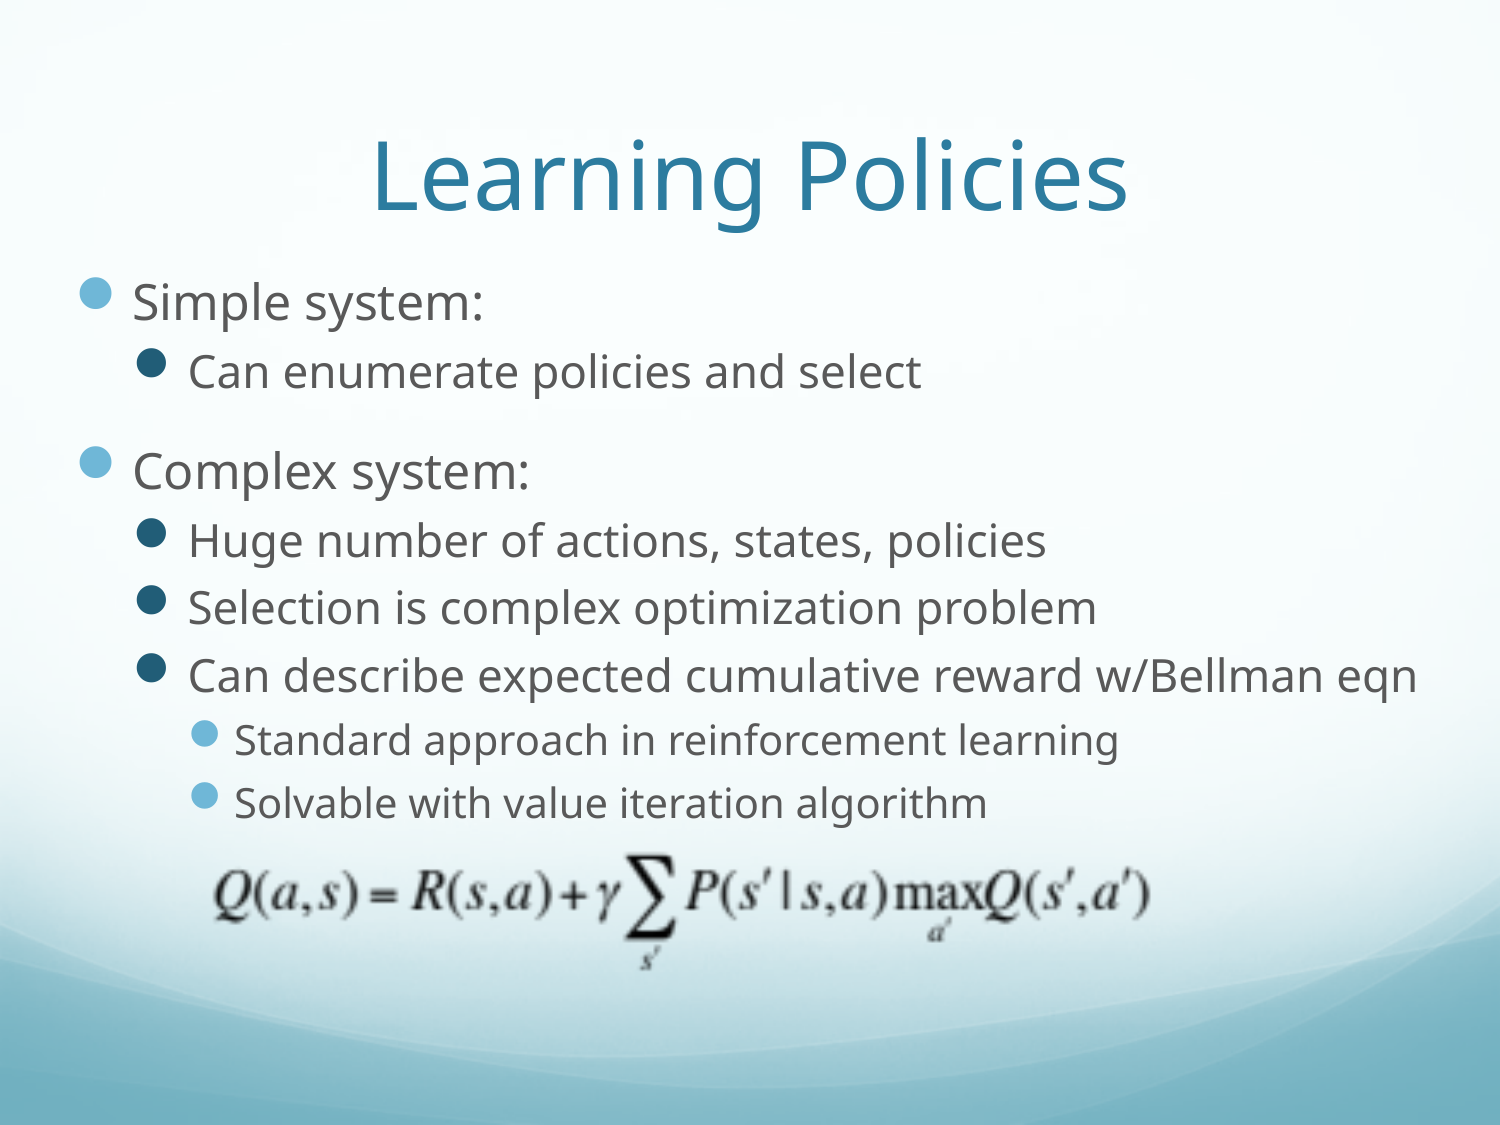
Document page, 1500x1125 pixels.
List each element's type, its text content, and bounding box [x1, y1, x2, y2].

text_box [208, 843, 1155, 976]
title Learning Policies [90, 17, 1410, 237]
list Simple system: Can enumerate policies and select Complex system: Huge number of actions, states, policies Selection is complex optimization problem Can describe expected cumulative reward w/Bellman eqn Standard approach in reinforcement learning Solvable with value iteration algorithm [60, 262, 1475, 975]
